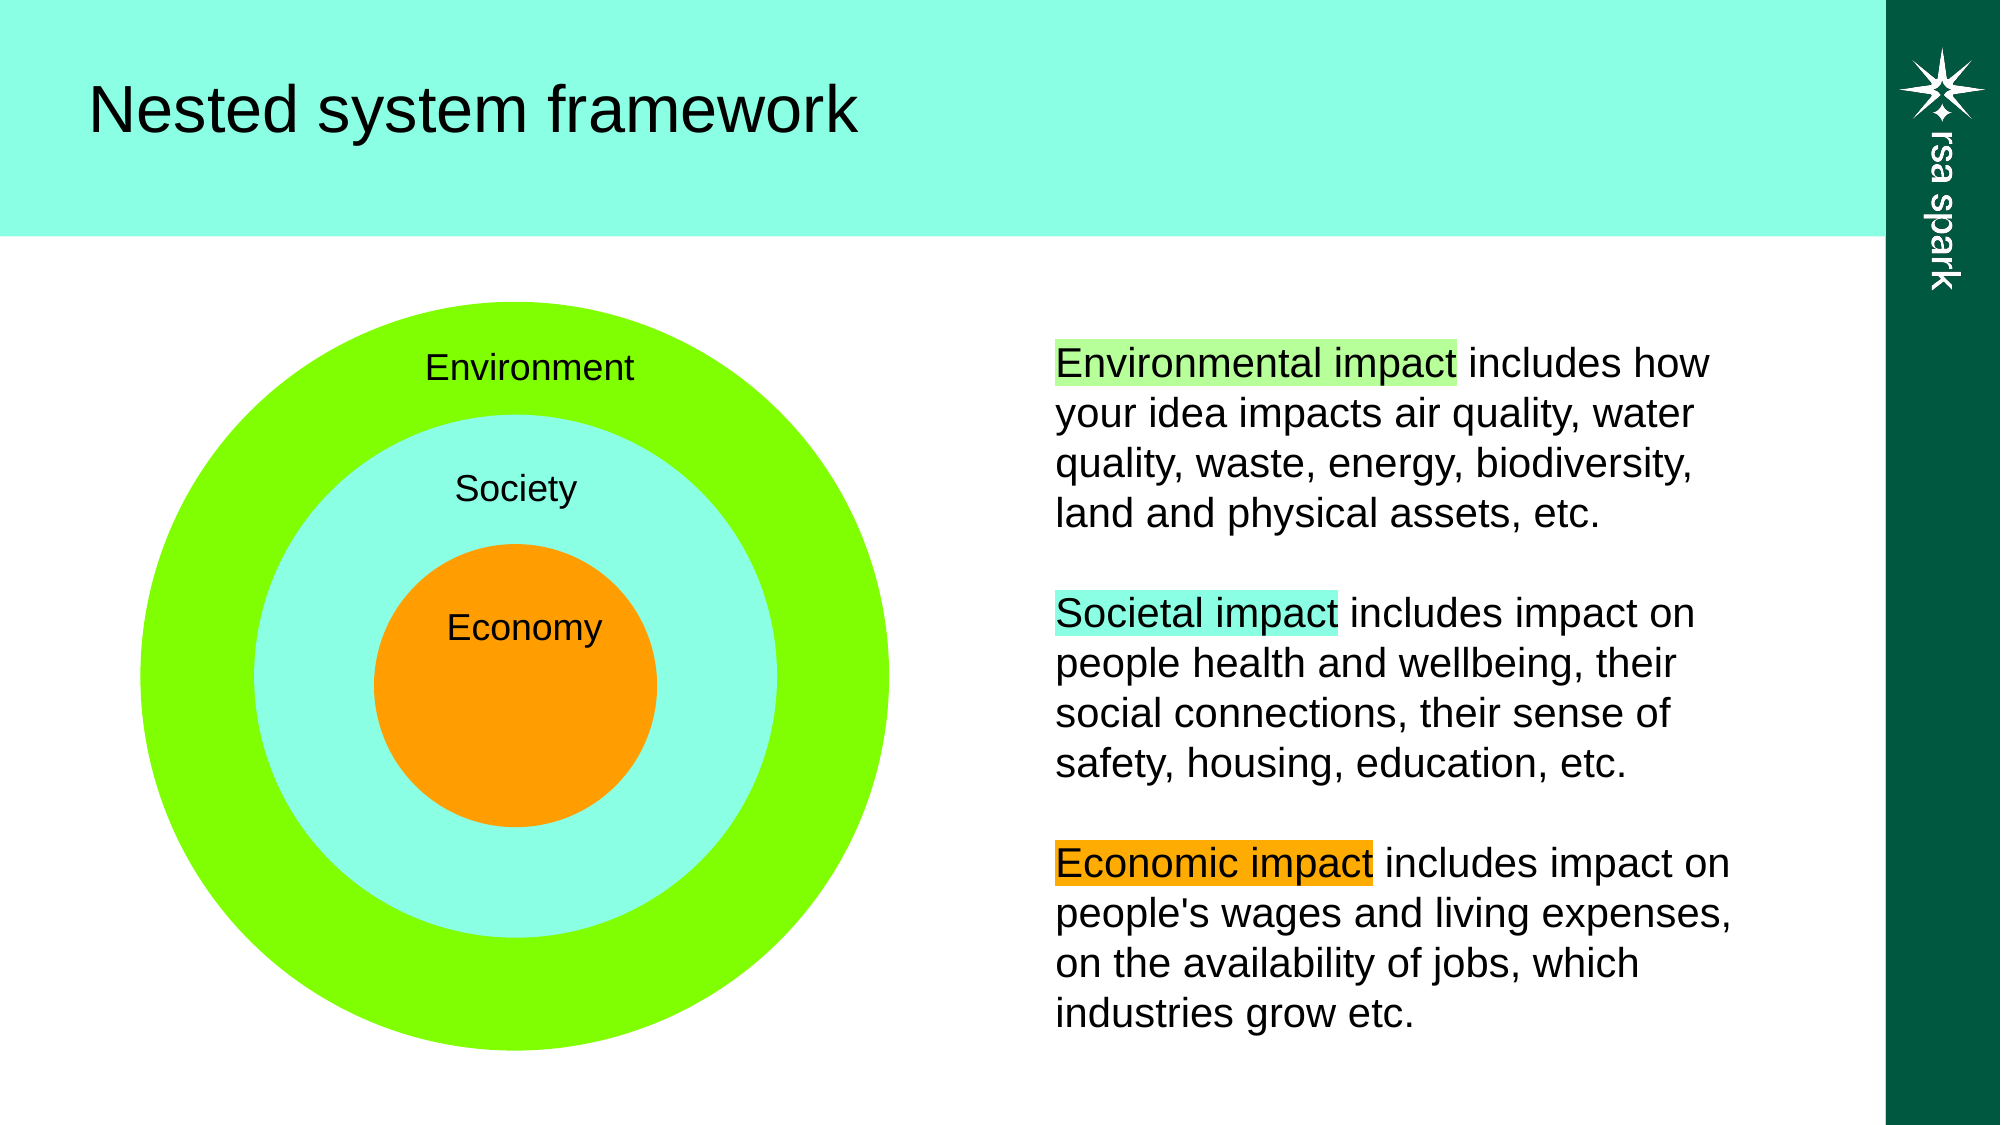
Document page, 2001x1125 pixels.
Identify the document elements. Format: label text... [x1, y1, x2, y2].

picture [1880, 28, 2001, 330]
text_box [0, 0, 1887, 237]
text_box Environmental impact includes how your idea impacts air quality, water quality, waste, energy, biodiversity, land and physical assets, etc. Societal impact includes impact on people health and wellbeing, their social connections, their sense of safety, housing, education, etc. Economic impact includes impact on people's wages and living expenses, on the availability of jobs, which industries grow etc. [1055, 335, 1746, 1085]
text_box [140, 301, 890, 1051]
text_box Nested system framework [88, 65, 1772, 144]
